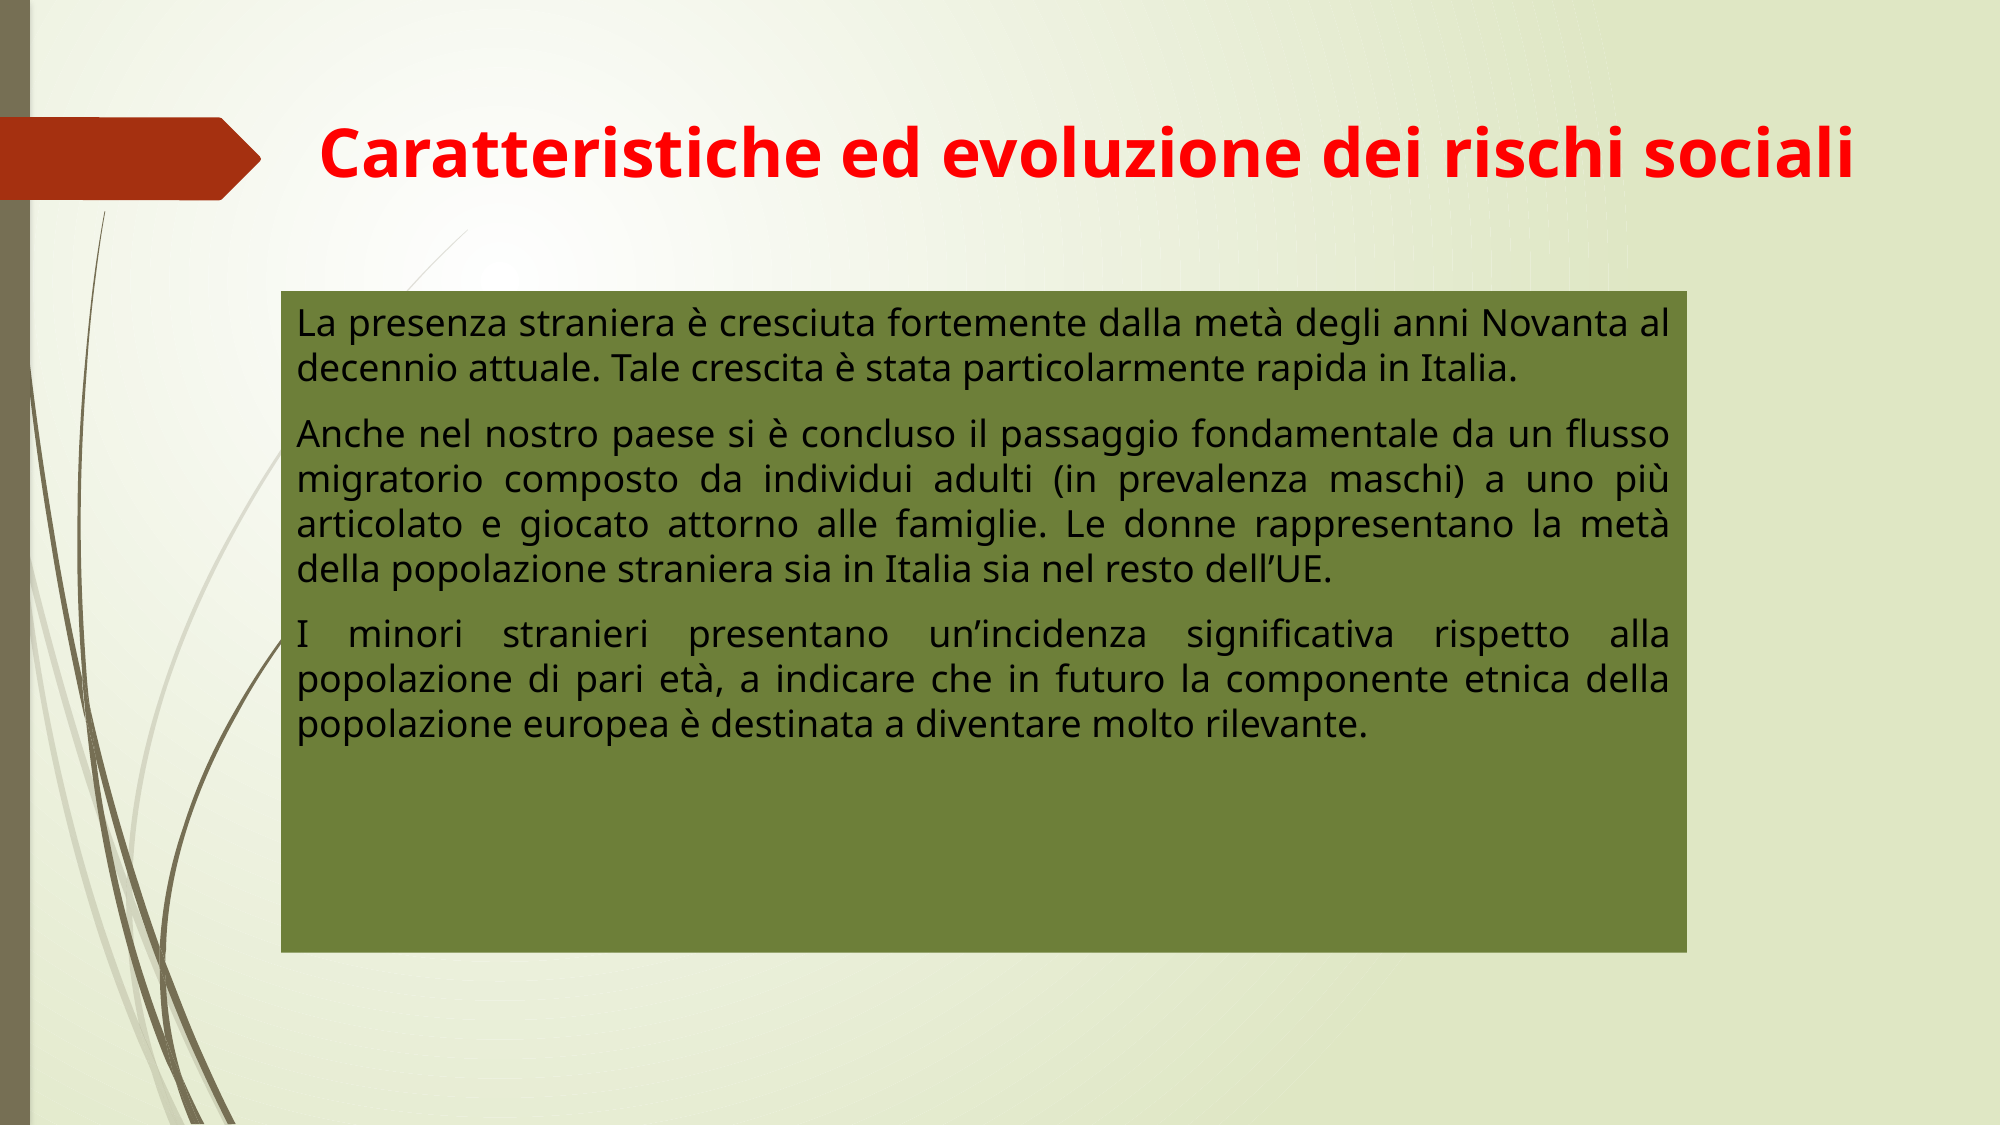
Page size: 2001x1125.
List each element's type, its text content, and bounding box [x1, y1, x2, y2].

list La presenza straniera è cresciuta fortemente dalla metà degli anni Novanta al decennio attuale. Tale crescita è stata particolarmente rapida in Italia. Anche nel nostro paese si è concluso il passaggio fondamentale da un flusso migratorio composto da individui adulti (in prevalenza maschi) a uno più articolato e giocato attorno alle famiglie. Le donne rappresentano la metà della popolazione straniera sia in Italia sia nel resto dell’UE. I minori stranieri presentano un’incidenza significativa rispetto alla popolazione di pari età, a indicare che in futuro la componente etnica della popolazione europea è destinata a diventare molto rilevante. [281, 291, 1687, 953]
title Caratteristiche ed evoluzione dei rischi sociali [303, 102, 1888, 217]
